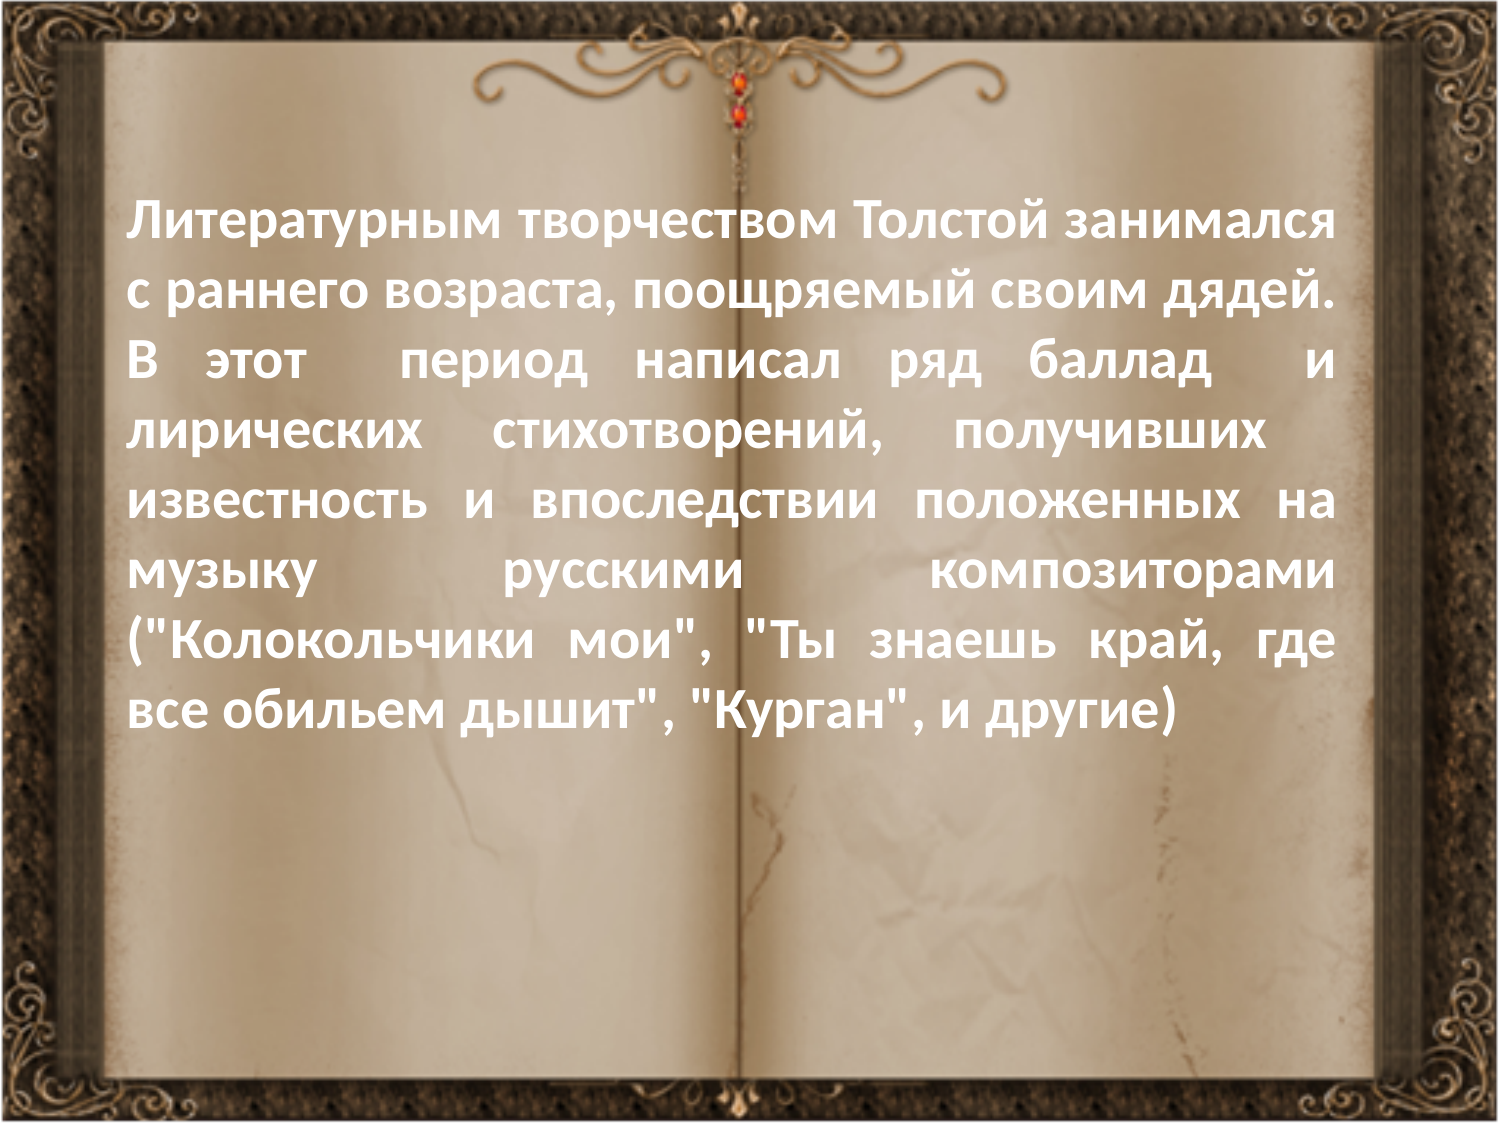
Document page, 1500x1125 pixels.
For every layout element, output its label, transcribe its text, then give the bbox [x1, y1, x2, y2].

picture [0, 0, 1500, 1125]
text_box Литературным творчеством Толстой занимался с раннего возраста, поощряемый своим дядей. В этот период написал ряд баллад и лирических стихотворений, получивших известность и впоследствии положенных на музыку русскими композиторами ("Колокольчики мои", "Ты знаешь край, где все обильем дышит", "Курган", и другие) [112, 172, 1353, 748]
